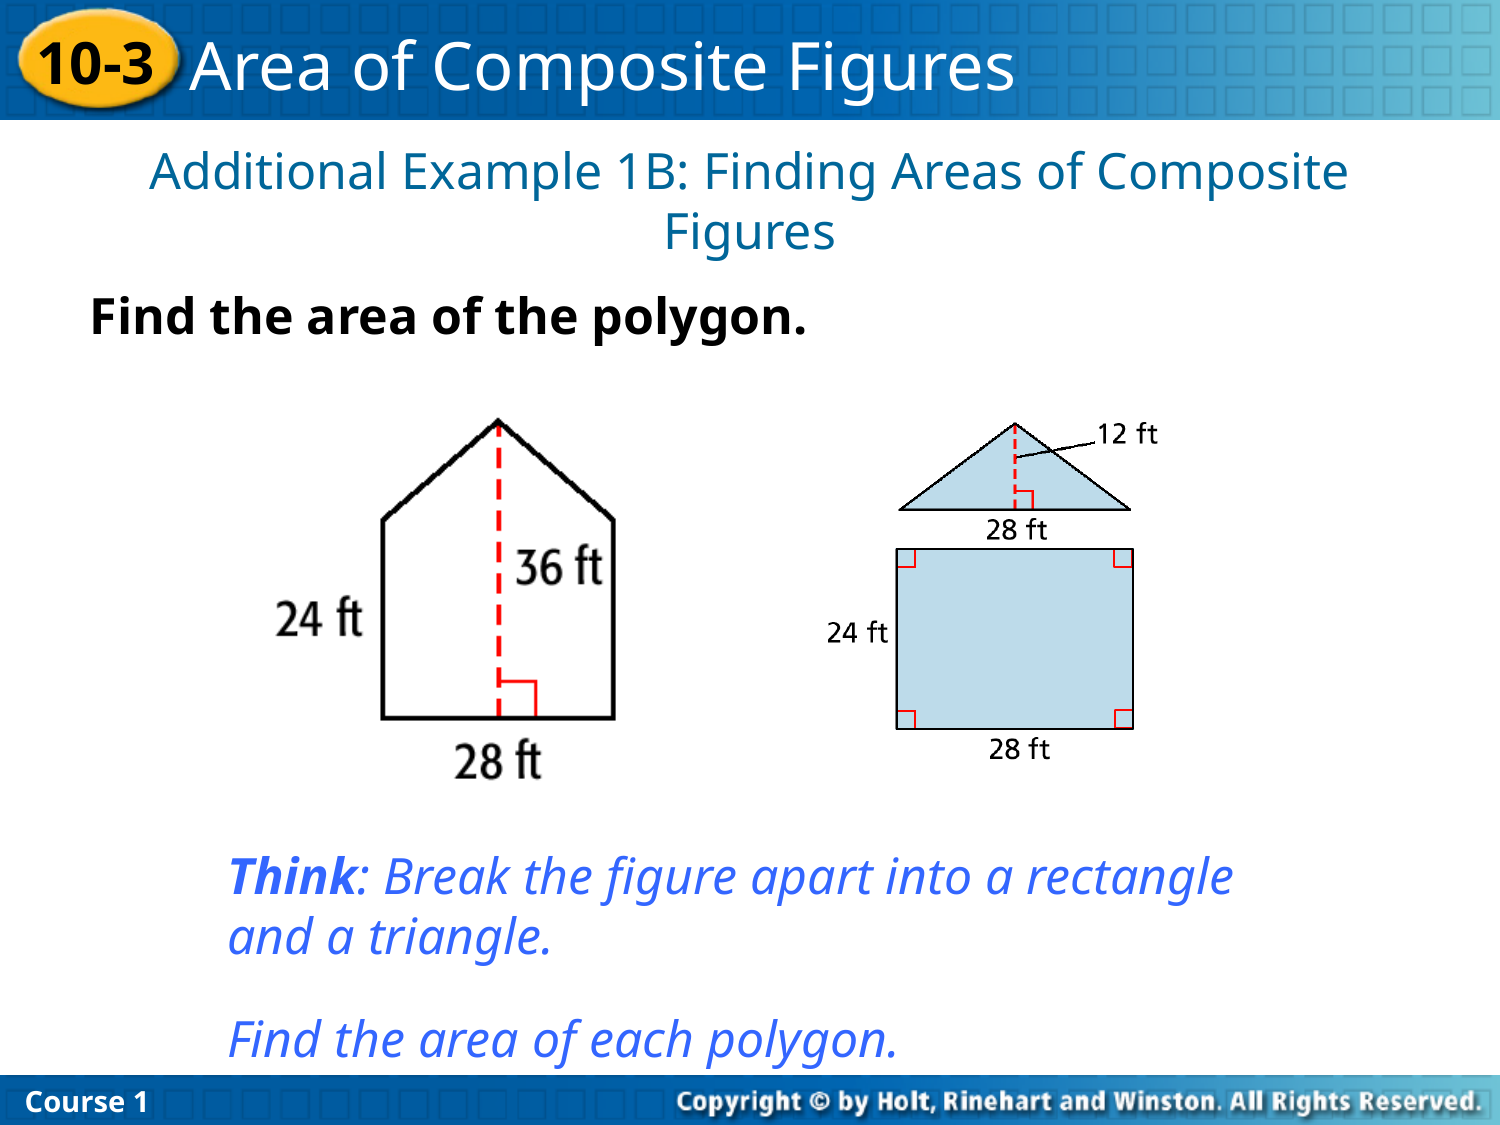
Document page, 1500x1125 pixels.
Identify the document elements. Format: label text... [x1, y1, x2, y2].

text_box Find the area of each polygon. [212, 999, 1163, 1075]
picture [0, 1075, 1500, 1125]
text_box Additional Example 1B: Finding Areas of Composite Figures Find the area of the polygon. [74, 132, 1425, 522]
text_box Think: Break the figure apart into a rectangle and a triangle. [212, 837, 1338, 973]
picture [0, 0, 1500, 120]
picture [249, 412, 663, 804]
picture [824, 416, 1161, 763]
